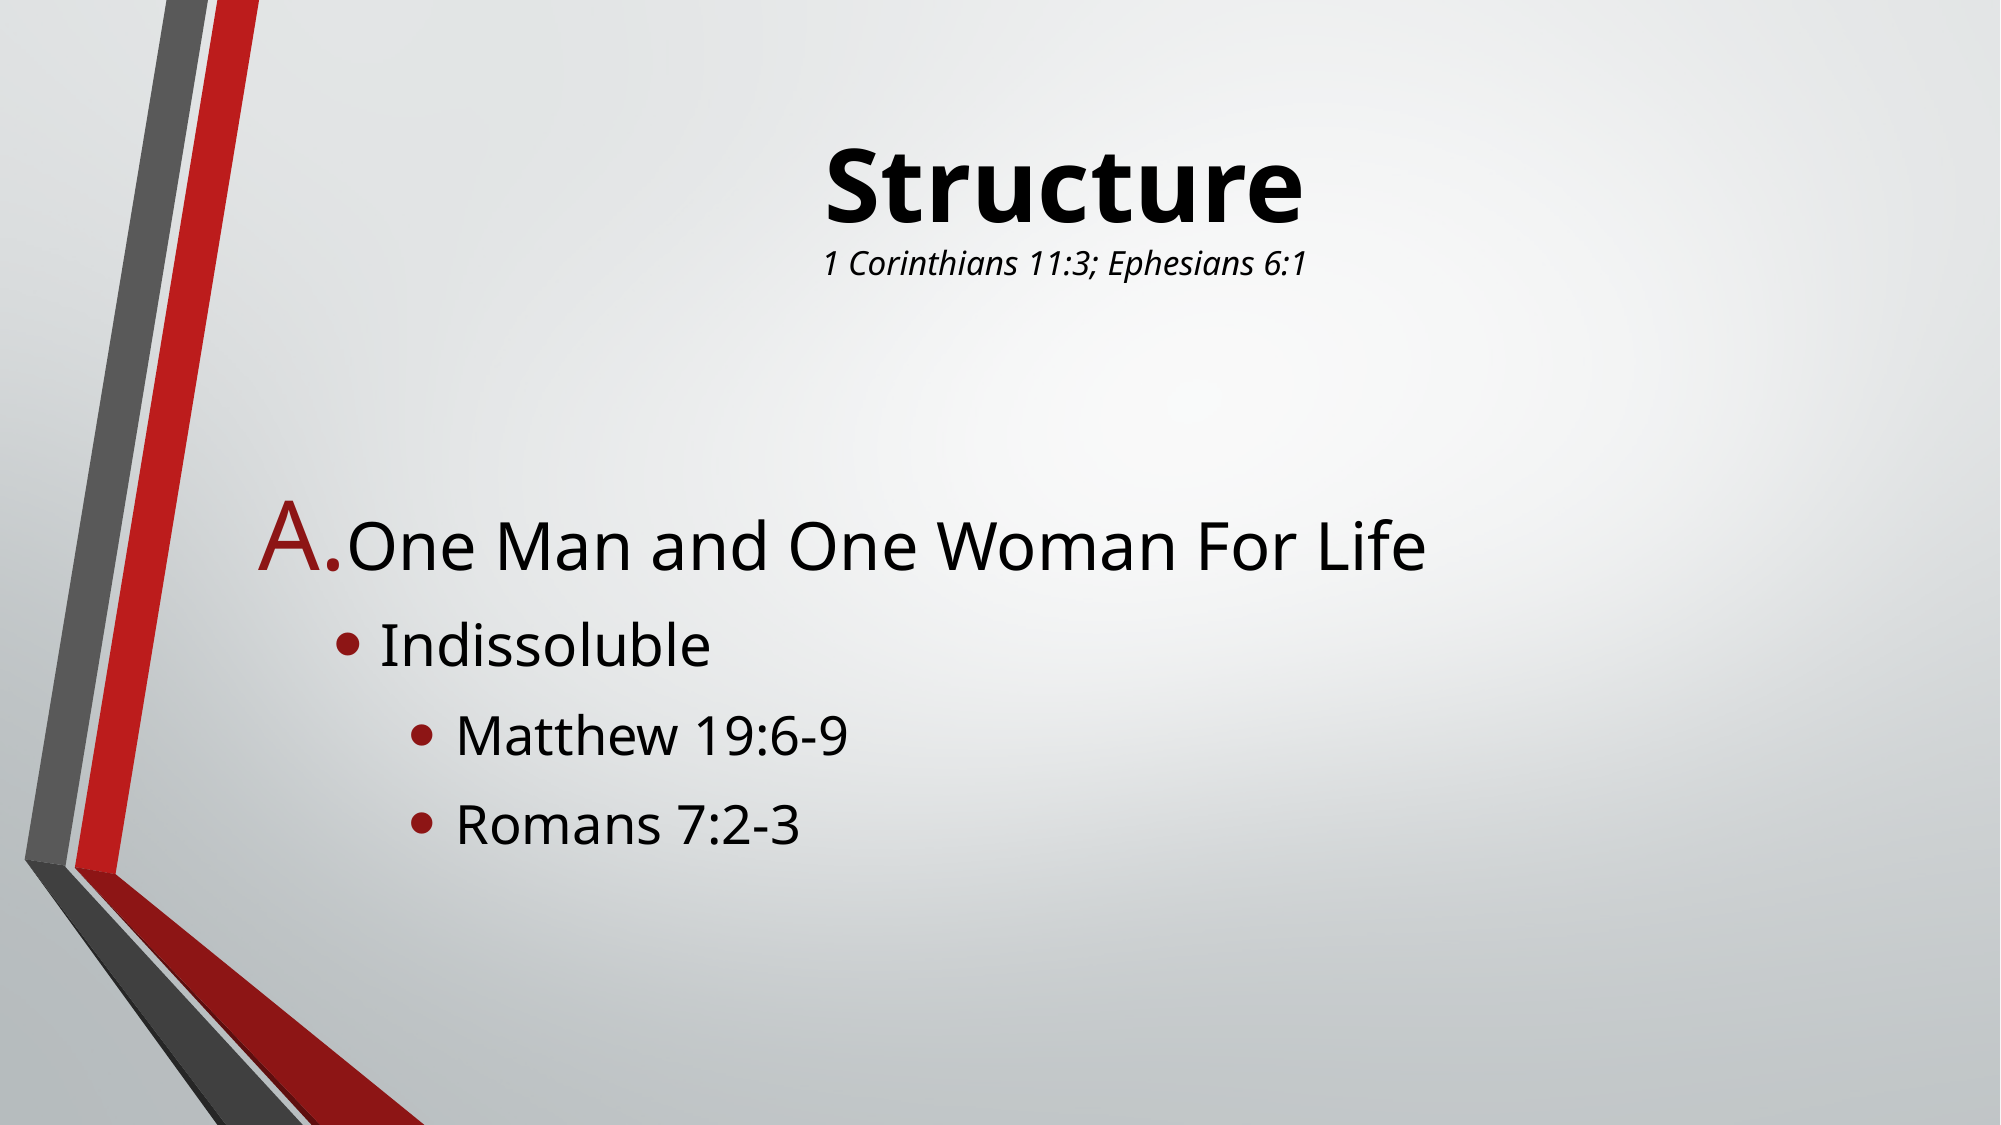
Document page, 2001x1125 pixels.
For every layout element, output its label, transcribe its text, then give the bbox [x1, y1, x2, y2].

title Structure 1 Corinthians 11:3; Ephesians 6:1 [243, 112, 1887, 400]
list One Man and One Woman For Life Indissoluble Matthew 19:6-9 Romans 7:2-3 [243, 437, 1887, 1029]
